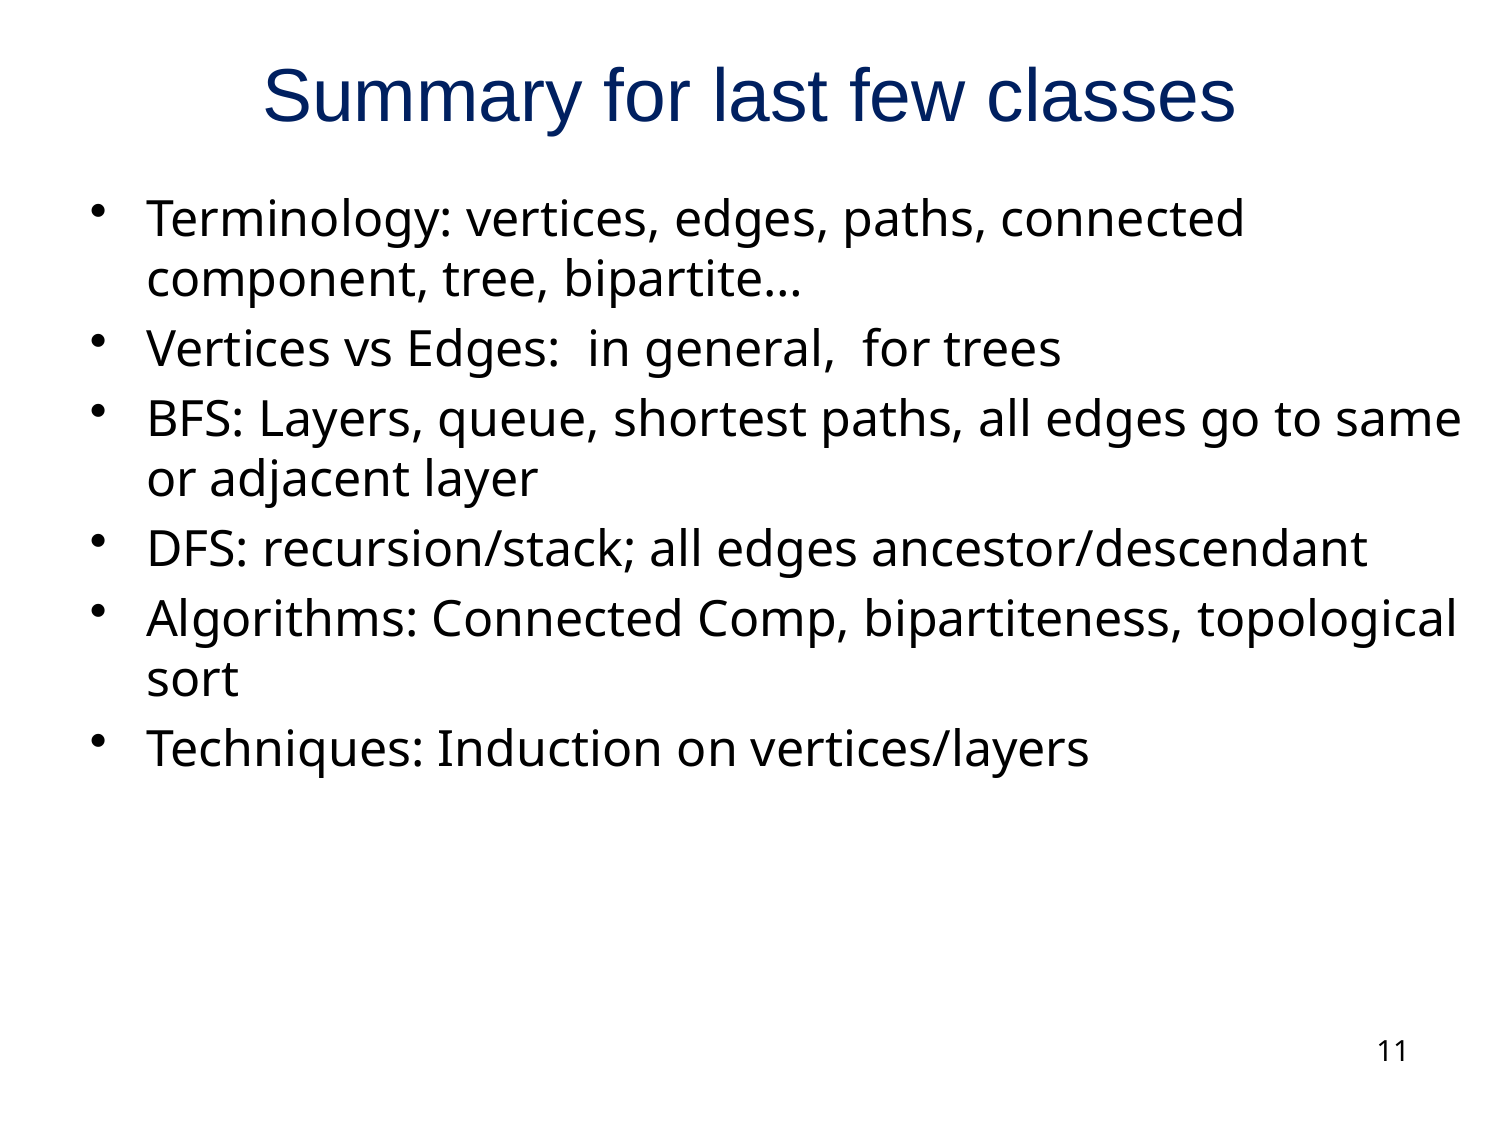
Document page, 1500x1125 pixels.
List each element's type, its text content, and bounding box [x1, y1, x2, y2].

slide_number 11 [1074, 1024, 1425, 1103]
title Summary for last few classes [75, 39, 1425, 227]
